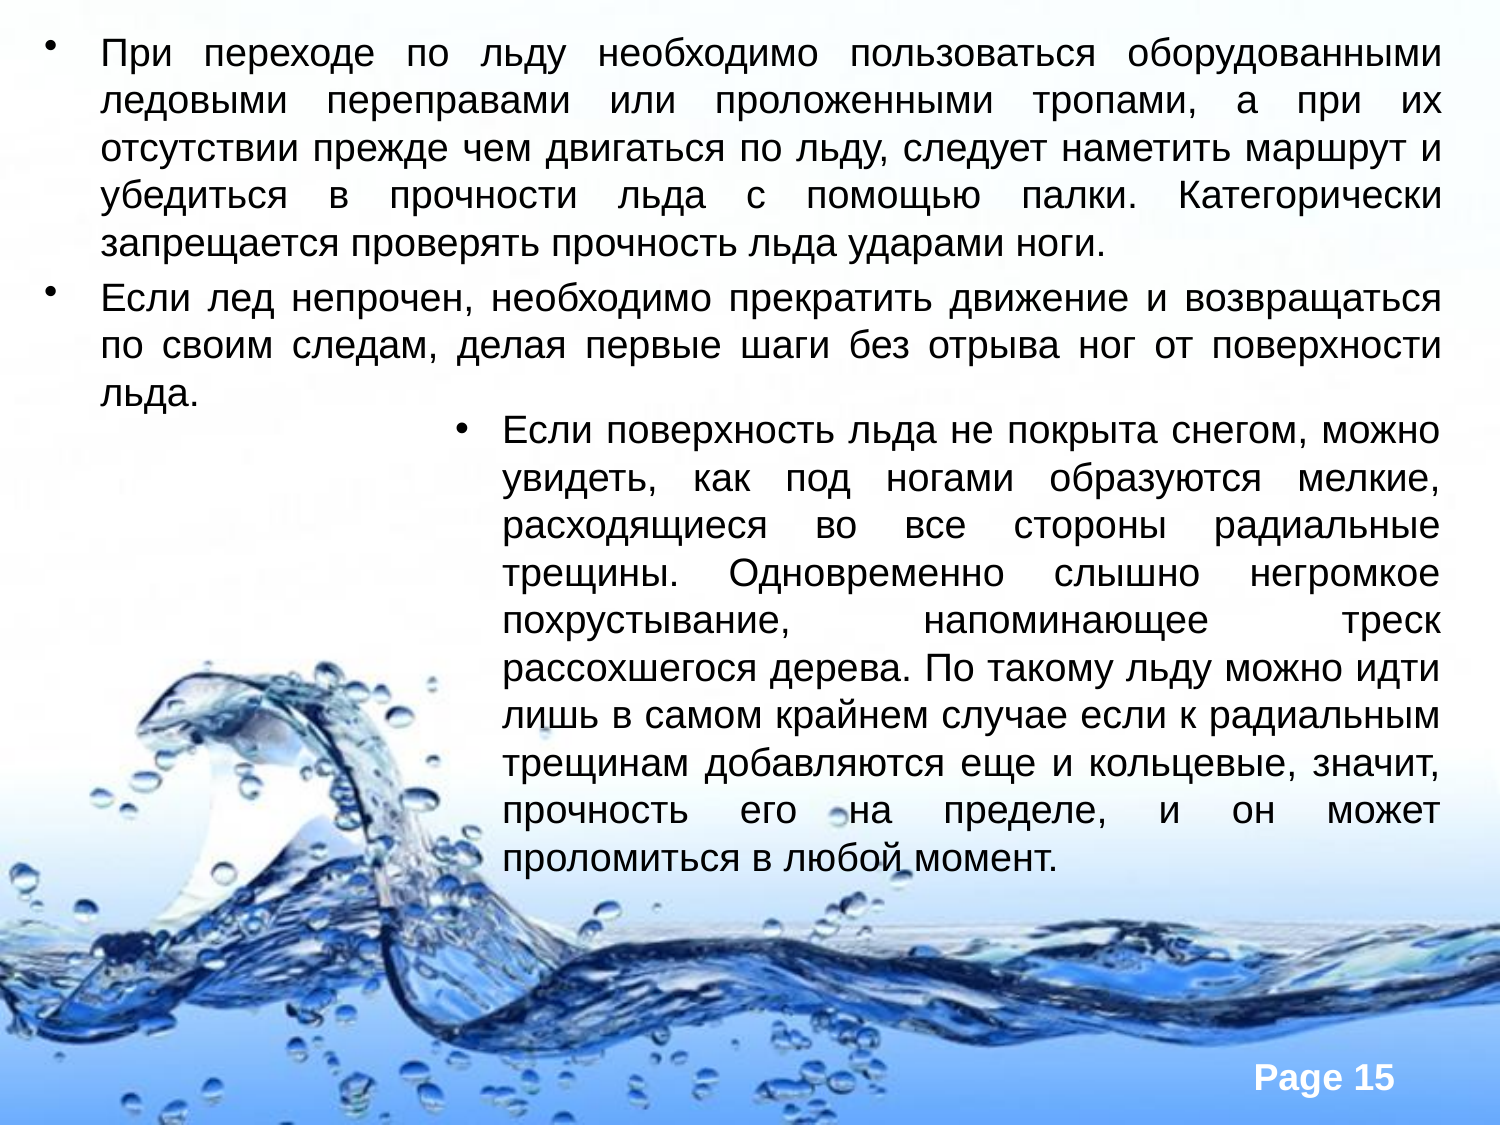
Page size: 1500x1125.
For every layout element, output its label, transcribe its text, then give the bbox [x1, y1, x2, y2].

list При переходе по льду необходимо пользоваться оборудованными ледовыми переправами или проложенными тропами, а при их отсутствии прежде чем двигаться по льду, следует наметить маршрут и убедиться в прочности льда с помощью палки. Категорически запрещается проверять прочность льда ударами ноги. Если лед непрочен, необходимо прекратить движение и возвращаться по своим следам, делая первые шаги без отрыва ног от поверхности льда. [29, 19, 1459, 445]
text_box Если поверхность льда не покрыта снегом, можно увидеть, как под ногами образуются мелкие, расходящиеся во все стороны радиальные трещины. Одновременно слышно негромкое похрустывание, напоминающее треск рассохшегося дерева. По такому льду можно идти лишь в самом крайнем случае если к радиальным трещинам добавляются еще и кольцевые, значит, прочность его на пределе, и он может проломиться в любой момент. [440, 397, 1457, 932]
picture [0, 0, 1500, 1125]
